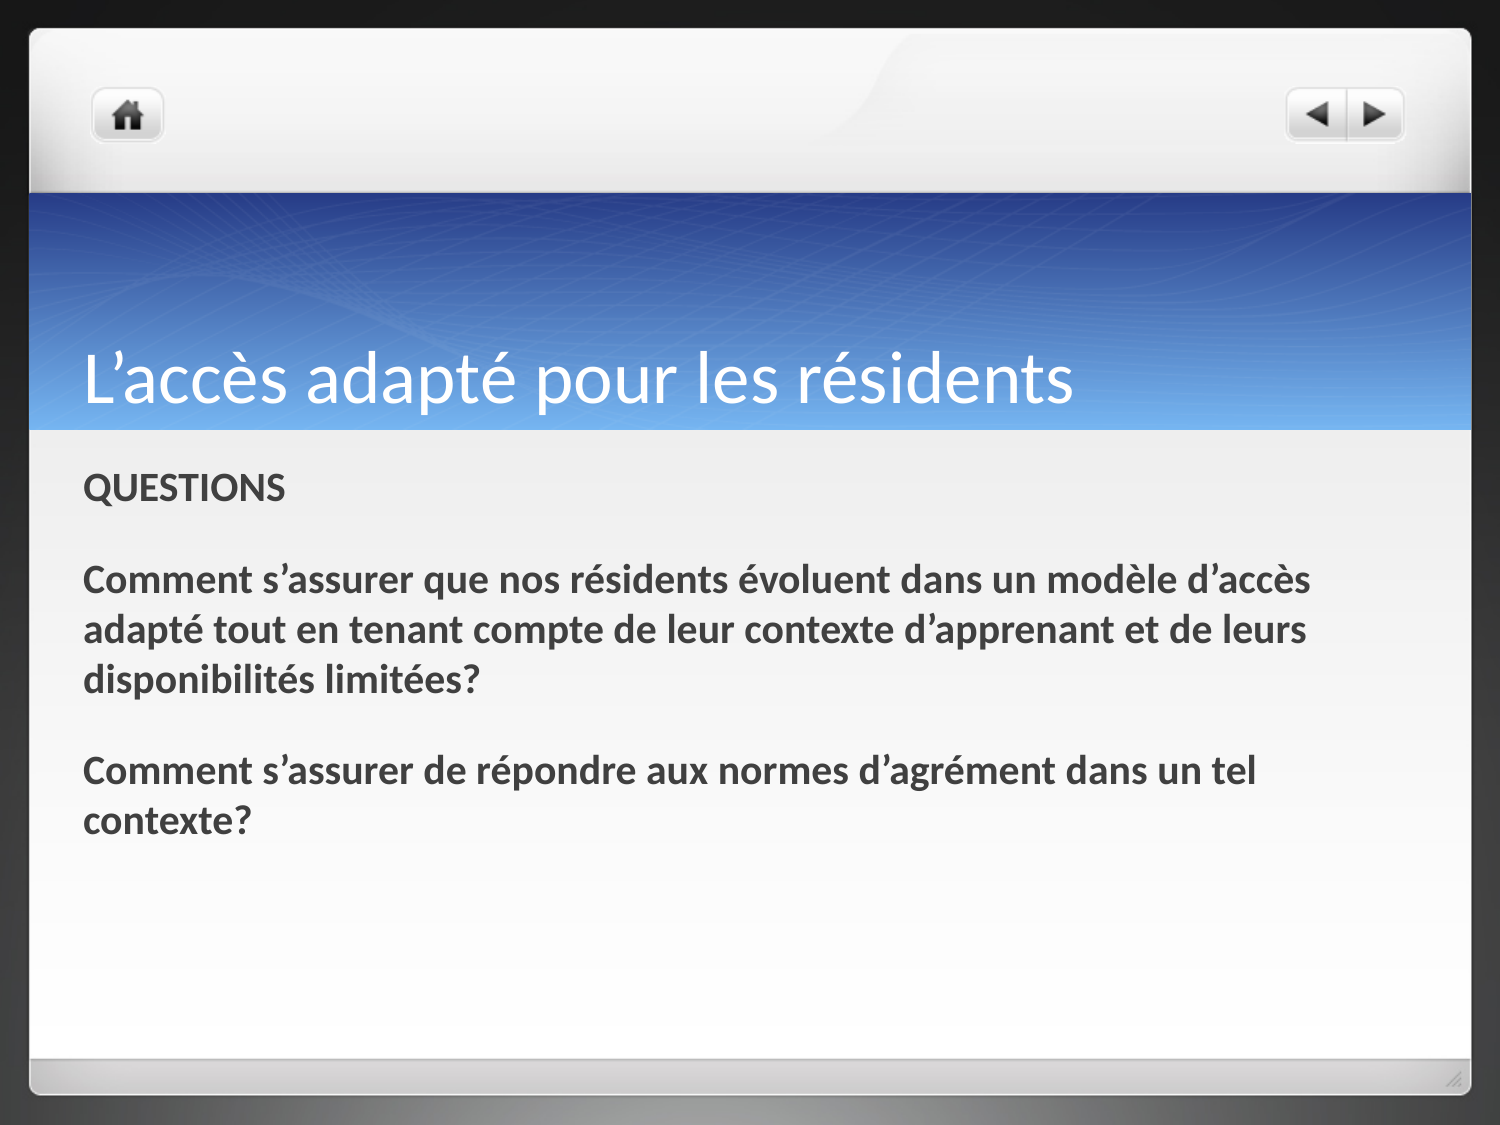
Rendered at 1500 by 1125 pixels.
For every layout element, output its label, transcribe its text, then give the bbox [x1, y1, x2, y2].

picture [0, 0, 1500, 1125]
title L’accès adapté pour les résidents [68, 238, 1432, 427]
list QUESTIONS Comment s’assurer que nos résidents évoluent dans un modèle d’accès adapté tout en tenant compte de leur contexte d’apprenant et de leurs disponibilités limitées? Comment s’assurer de répondre aux normes d’agrément dans un tel contexte? [68, 452, 1432, 1025]
